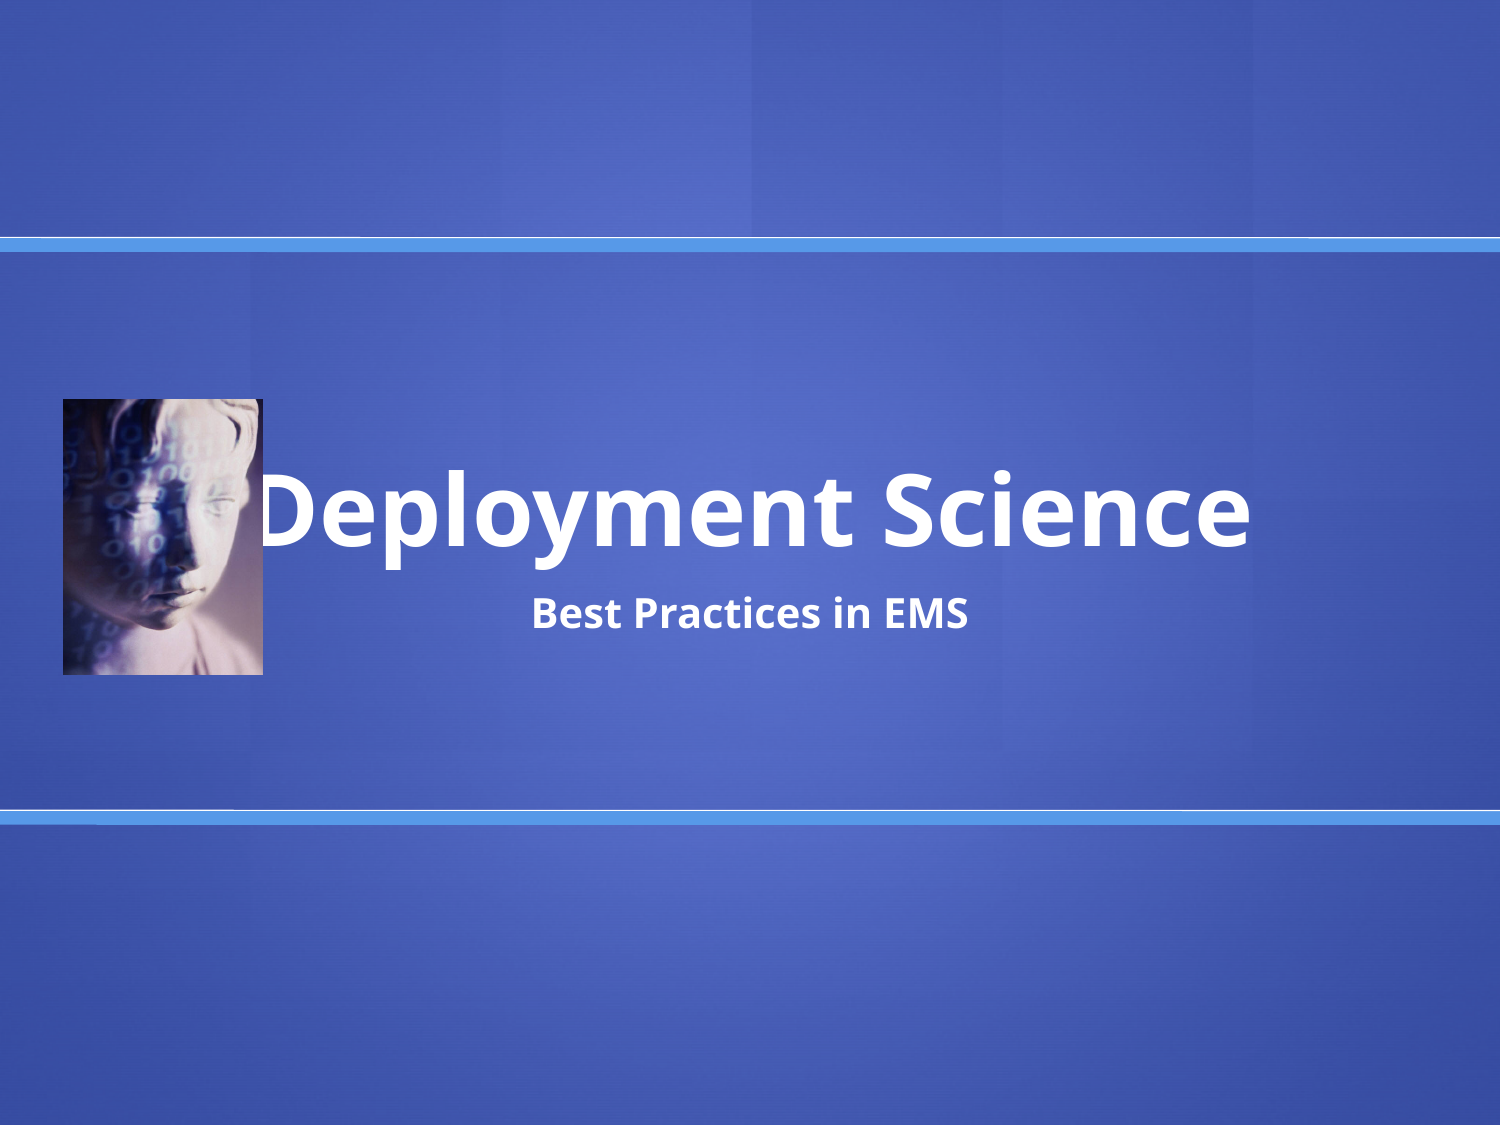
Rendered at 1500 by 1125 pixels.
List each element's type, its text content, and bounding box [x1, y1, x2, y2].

list Best Practices in EMS [75, 578, 1425, 800]
title Deployment Science [75, 350, 1425, 574]
picture [62, 398, 264, 677]
